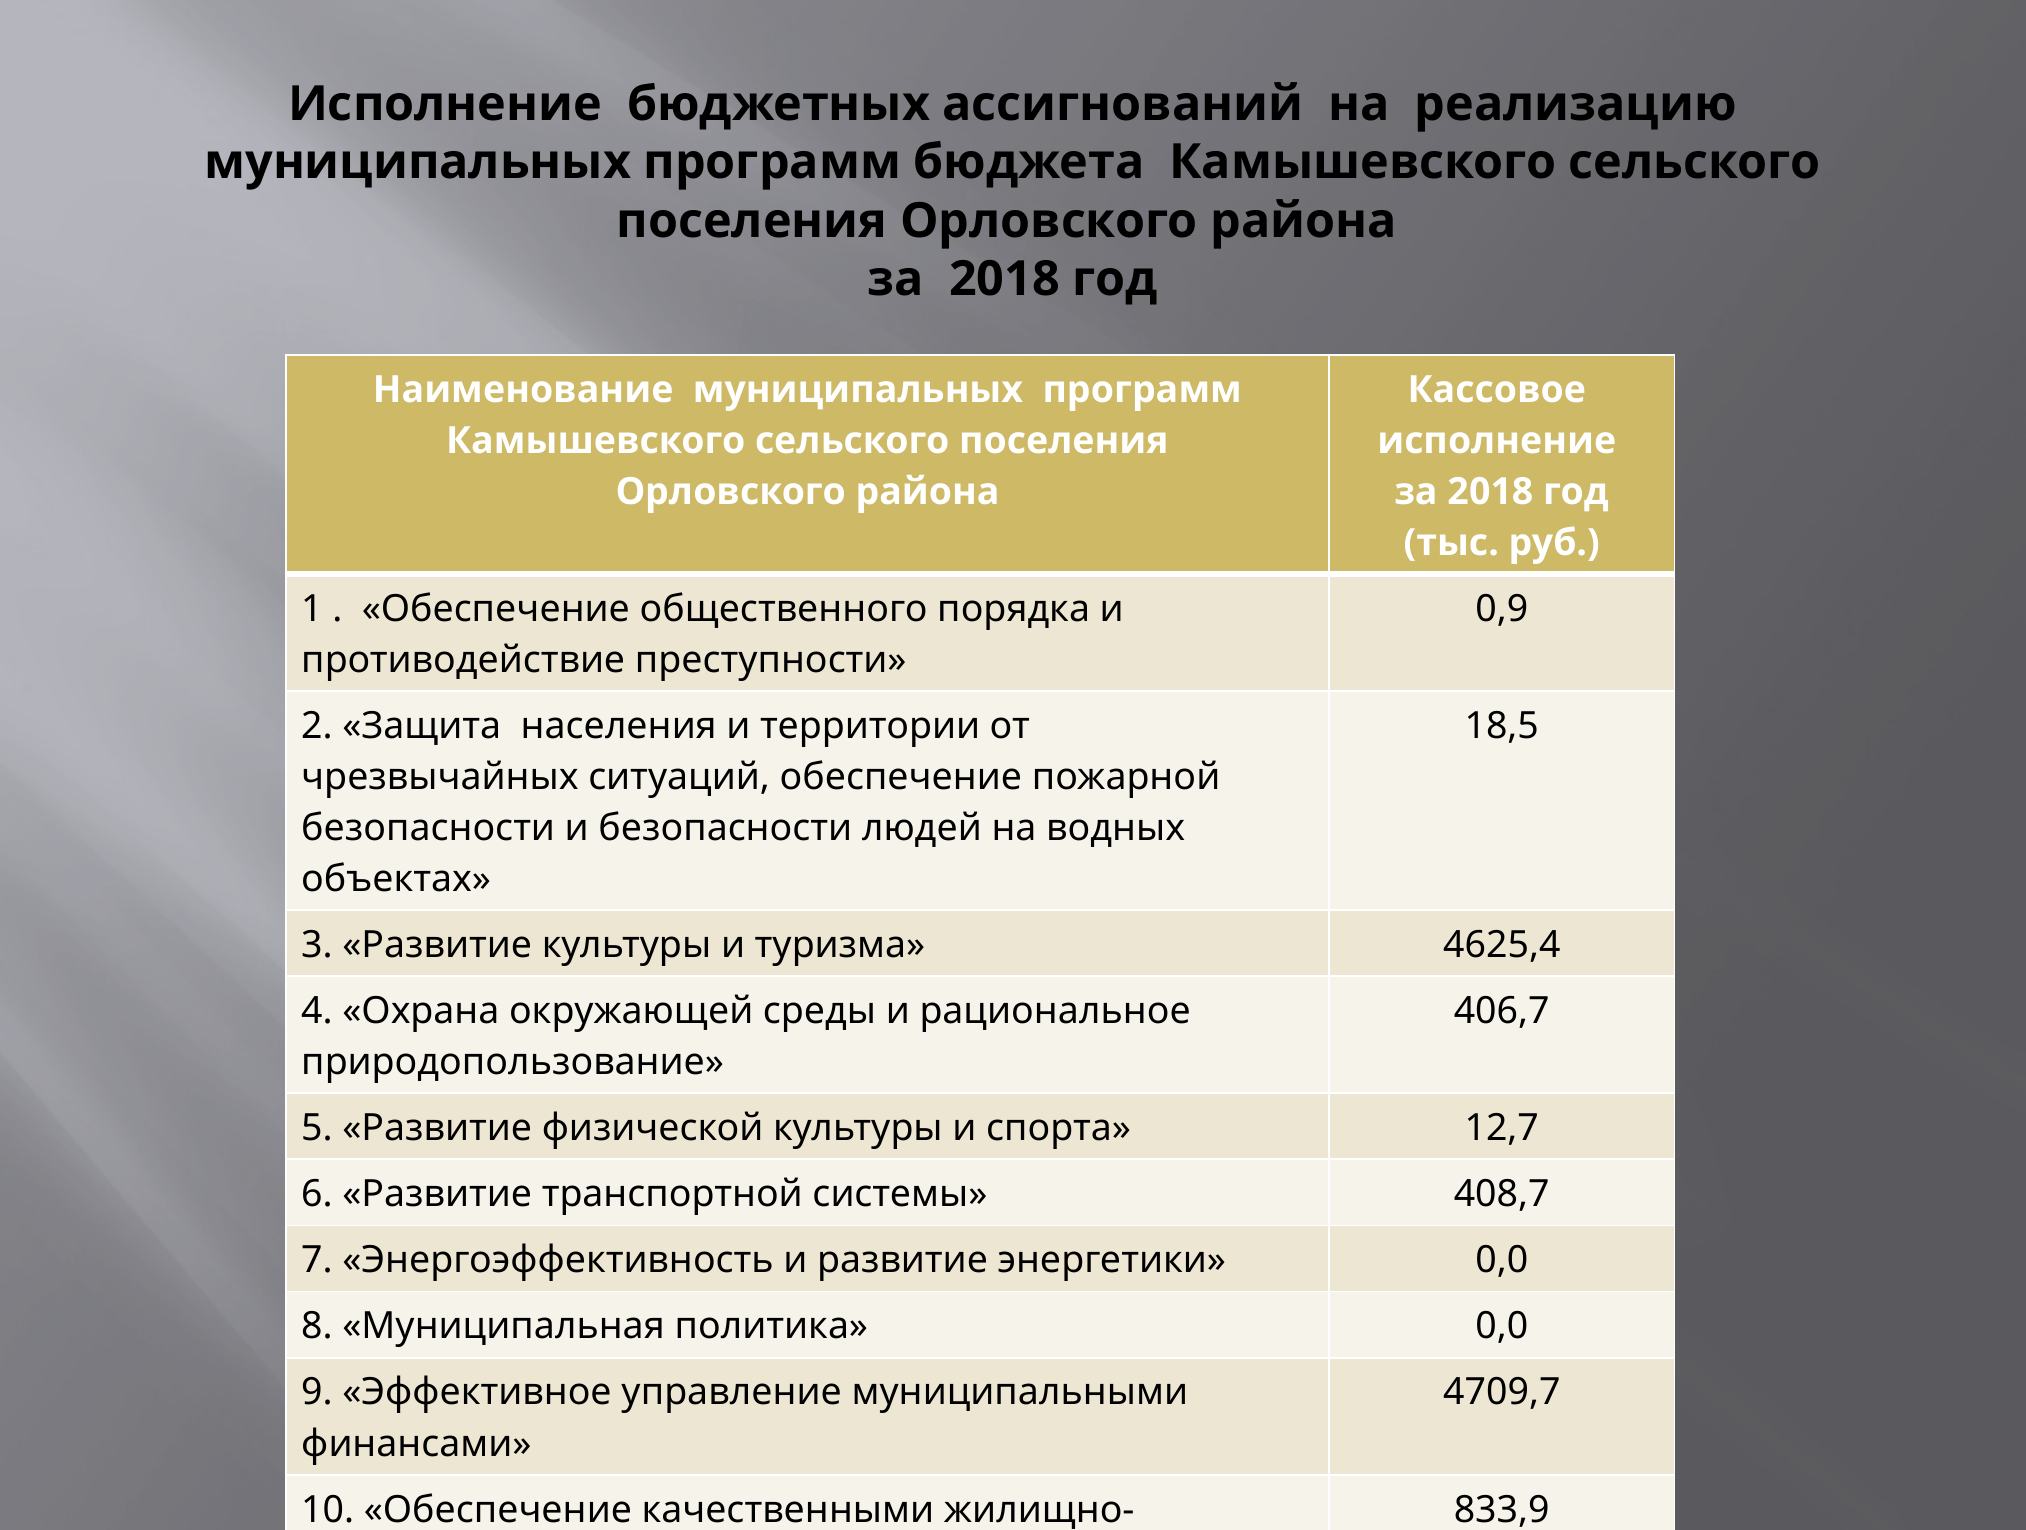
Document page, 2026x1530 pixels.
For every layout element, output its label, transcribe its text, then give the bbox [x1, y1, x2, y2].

table_cell 5. «Развитие физической культуры и спорта» [287, 1094, 1328, 1158]
table_cell 0,0 [1330, 1226, 1674, 1291]
table_cell 8. «Муниципальная политика» [287, 1292, 1328, 1357]
table_cell 10. «Обеспечение качественными жилищно-коммунальными услугами населения и благоустройство» [287, 1476, 1328, 1530]
table_cell 6. «Развитие транспортной системы» [287, 1160, 1328, 1225]
table_cell 4625,4 [1330, 911, 1674, 975]
table_cell 2. «Защита населения и территории от чрезвычайных ситуаций, обеспечение пожарной безопасности и безопасности людей на водных объектах» [287, 692, 1328, 909]
table_cell 4. «Охрана окружающей среды и рациональное природопользование» [287, 977, 1328, 1092]
table_cell 1 . «Обеспечение общественного порядка и противодействие преступности» [287, 577, 1328, 690]
table_cell 9. «Эффективное управление муниципальными финансами» [287, 1359, 1328, 1474]
table_cell 7. «Энергоэффективность и развитие энергетики» [287, 1226, 1328, 1291]
table_cell 408,7 [1330, 1160, 1674, 1225]
table_cell 406,7 [1330, 977, 1674, 1092]
table_cell 3. «Развитие культуры и туризма» [287, 911, 1328, 975]
table_header Кассовое исполнение за 2018 год (тыс. руб.) [1330, 356, 1674, 571]
table_cell 833,9 [1330, 1476, 1674, 1530]
title Исполнение бюджетных ассигнований на реализацию муниципальных программ бюджета Камышевского сельского поселения Орловского района за 2018 год [101, 61, 1925, 317]
table_cell 4709,7 [1330, 1359, 1674, 1474]
table_cell 0,0 [1330, 1292, 1674, 1357]
table_cell 12,7 [1330, 1094, 1674, 1158]
table_cell 18,5 [1330, 692, 1674, 909]
table_cell 0,9 [1330, 577, 1674, 690]
table_header Наименование муниципальных программ Камышевского сельского поселения Орловского района [287, 356, 1328, 571]
